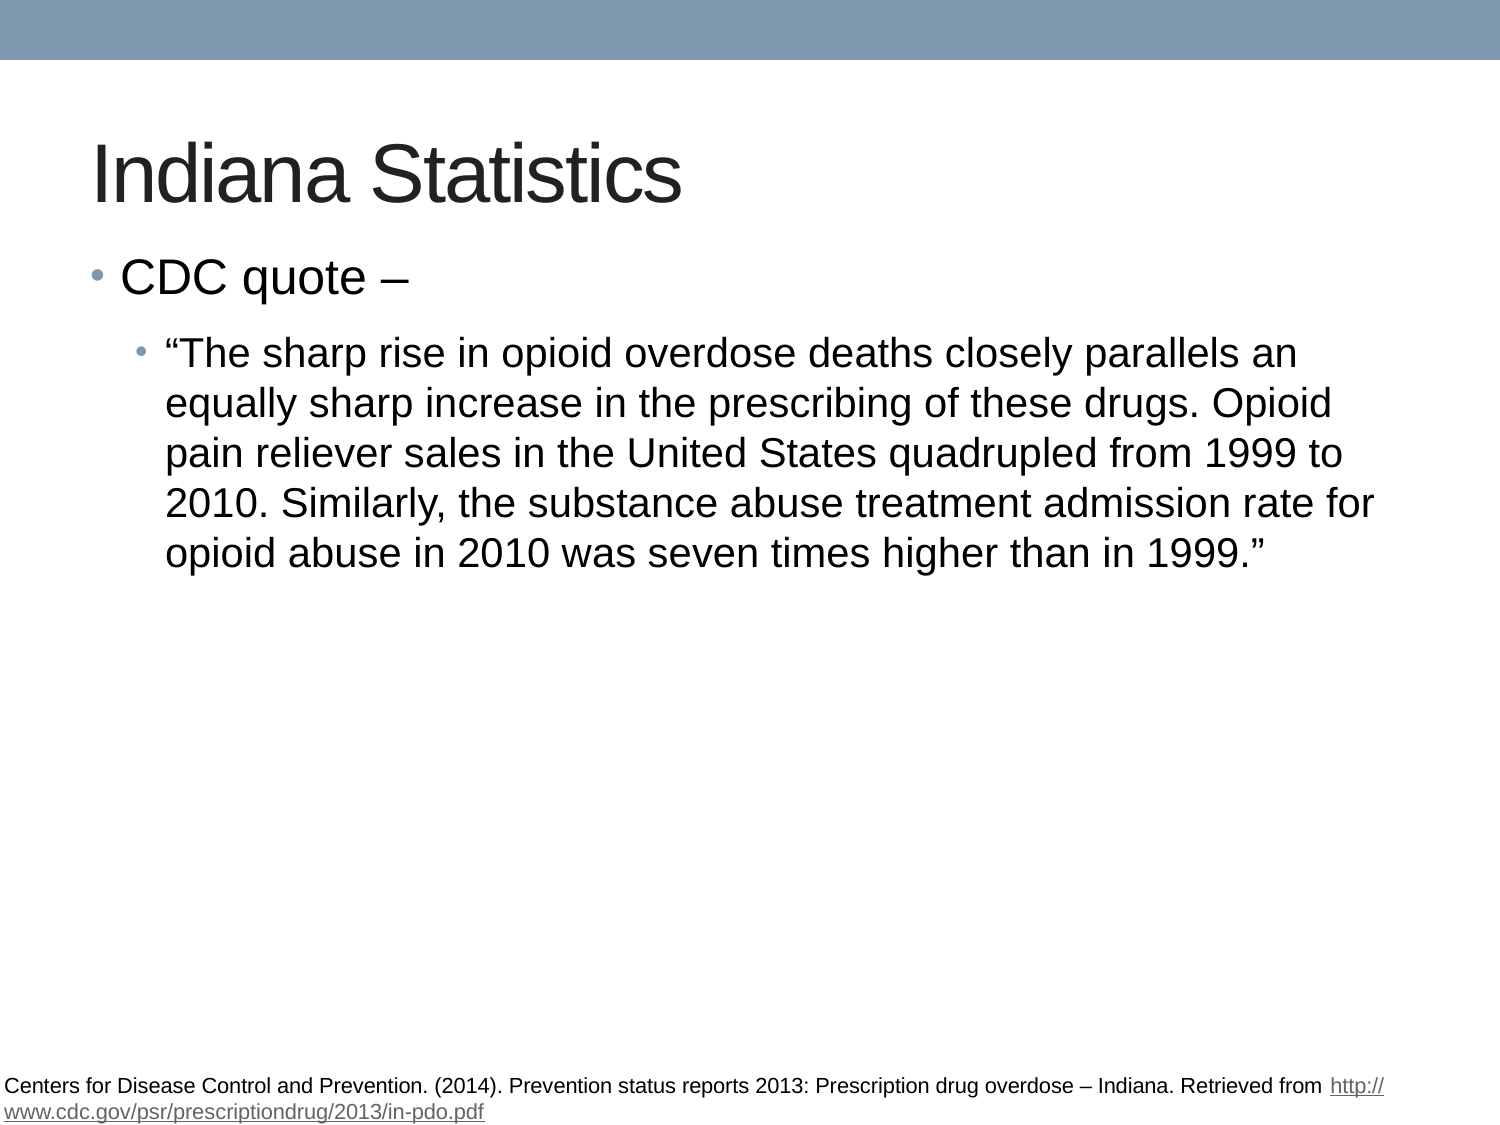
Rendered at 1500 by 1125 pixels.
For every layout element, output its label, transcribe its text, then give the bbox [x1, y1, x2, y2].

text_box Centers for Disease Control and Prevention. (2014). Prevention status reports 2013: Prescription drug overdose – Indiana. Retrieved from http://www.cdc.gov/psr/prescriptiondrug/2013/in-pdo.pdf [4, 1071, 1488, 1125]
title Indiana Statistics [75, 87, 1263, 237]
list CDC quote – “The sharp rise in opioid overdose deaths closely parallels an equally sharp increase in the prescribing of these drugs. Opioid pain reliever sales in the United States quadrupled from 1999 to 2010. Similarly, the substance abuse treatment admission rate for opioid abuse in 2010 was seven times higher than in 1999.” [75, 237, 1425, 1063]
